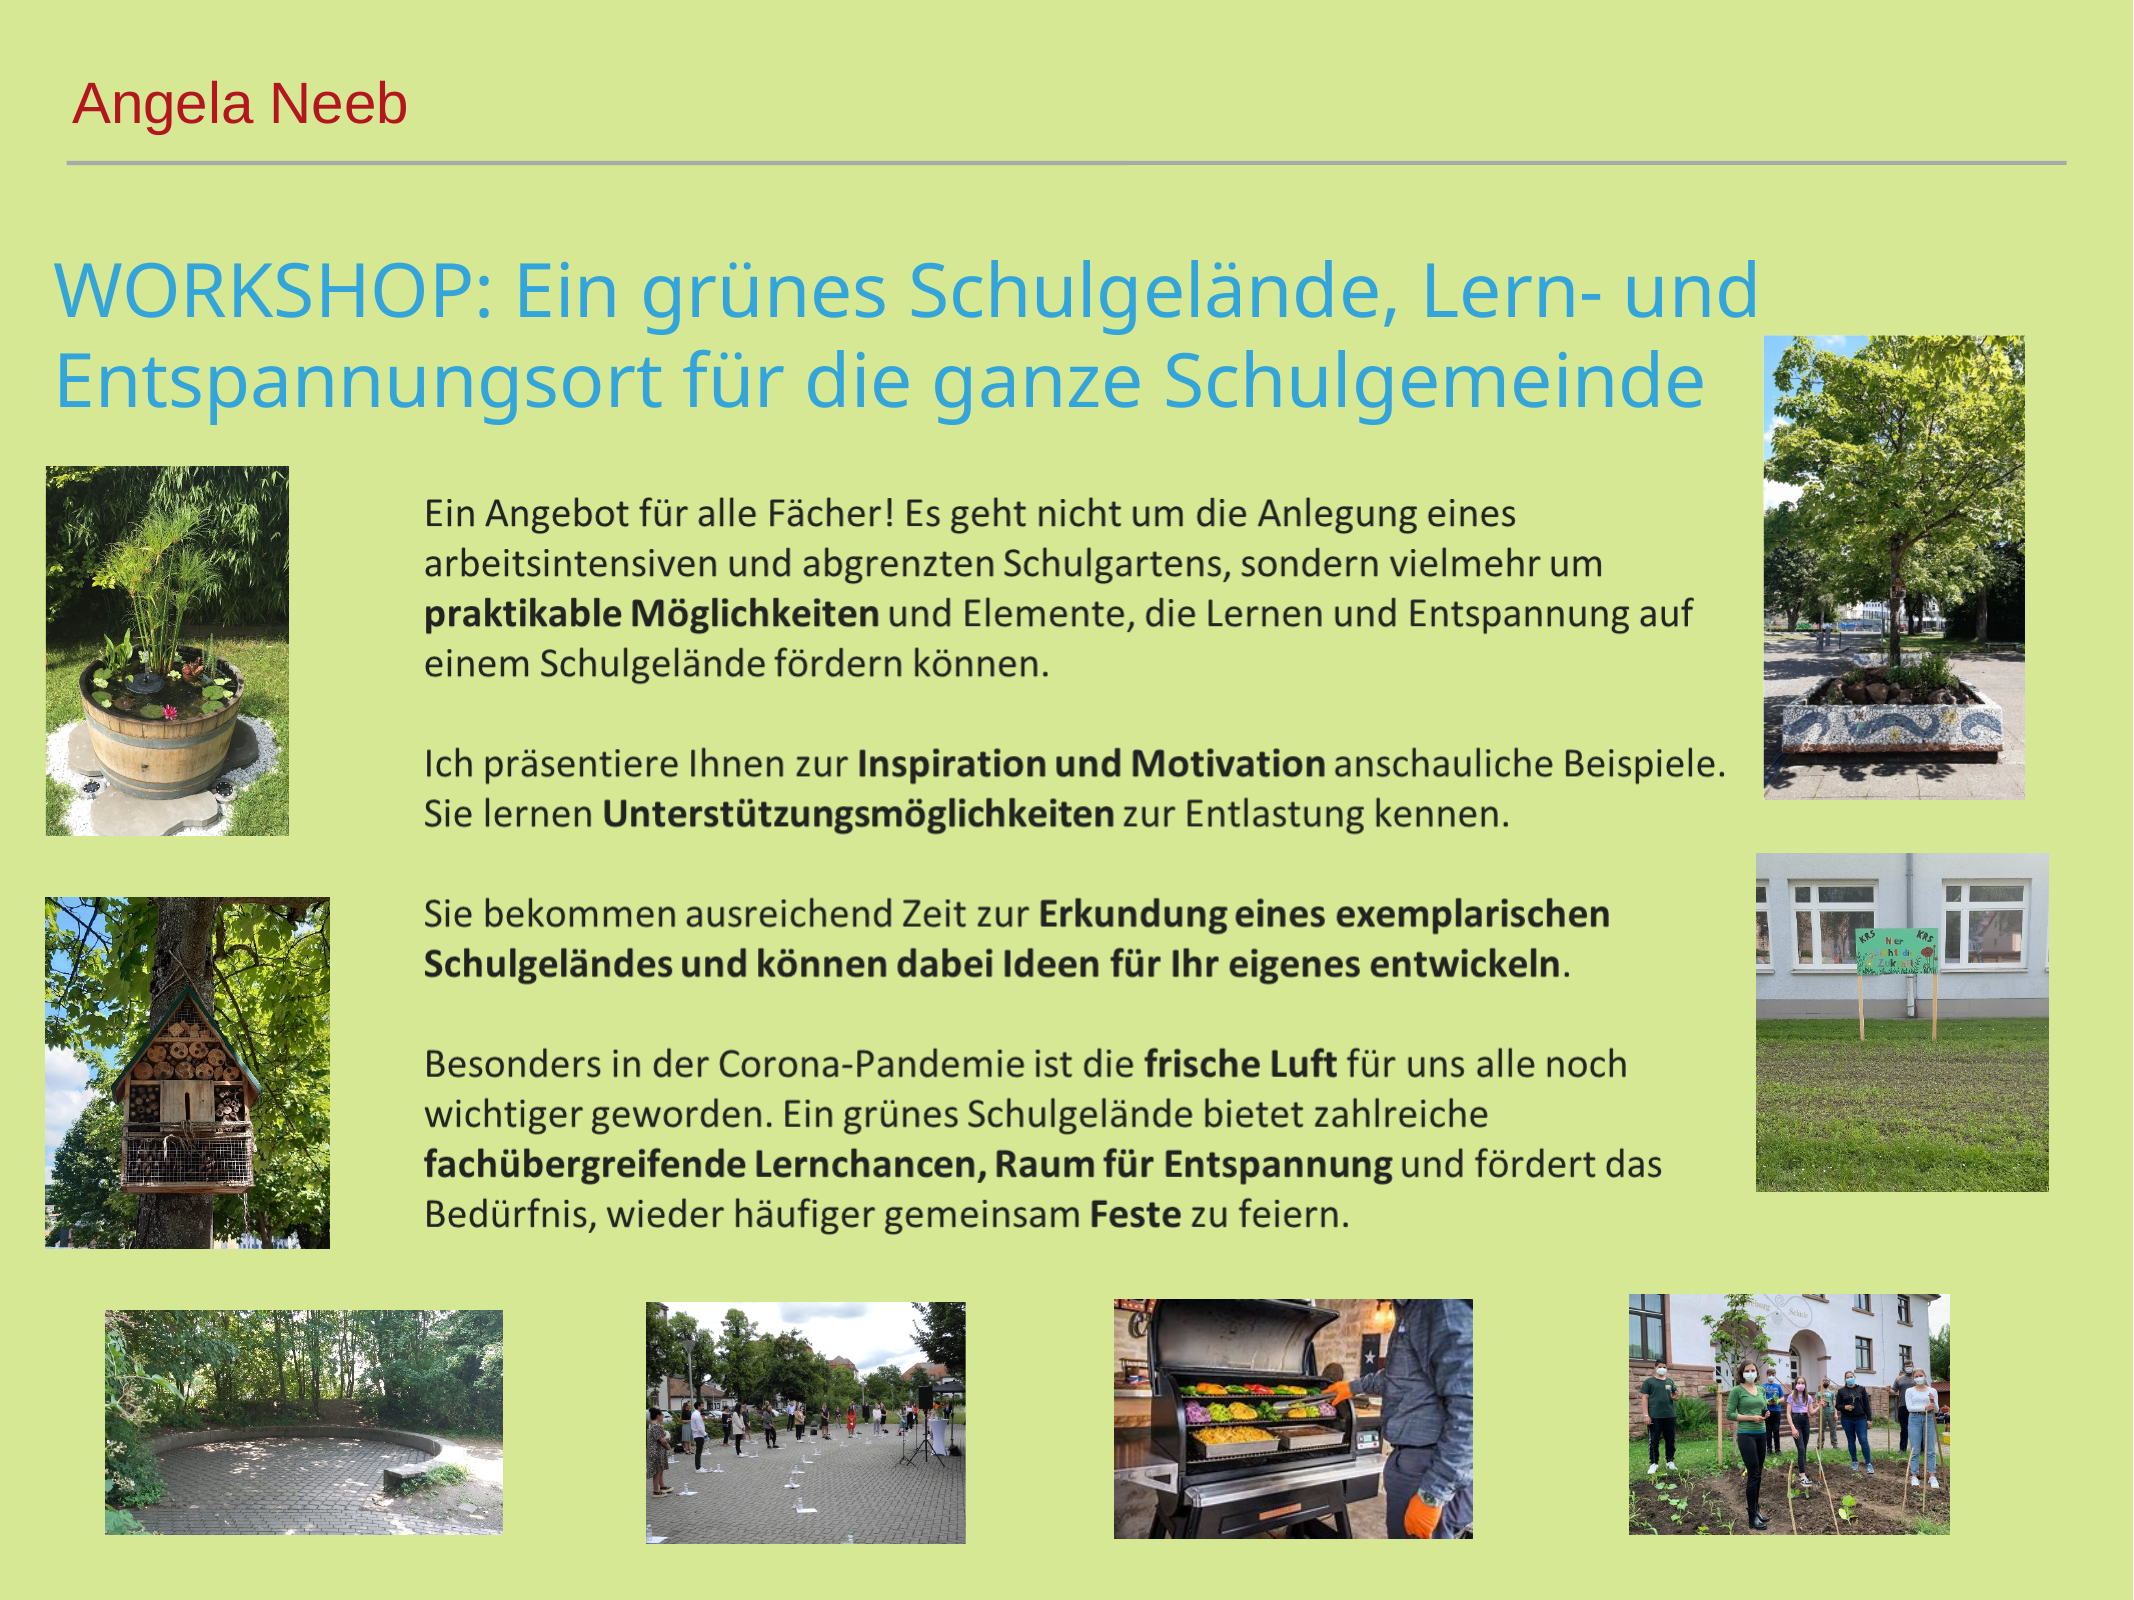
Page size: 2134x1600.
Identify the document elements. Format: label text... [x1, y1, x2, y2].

text_box Angela Neeb [63, 56, 1631, 144]
picture [45, 466, 290, 836]
text_box WORKSHOP: Ein grünes Schulgelände, Lern- und Entspannungsort für die ganze Schulgemeinde [45, 234, 2088, 430]
picture [45, 897, 330, 1249]
picture [104, 336, 2127, 1544]
